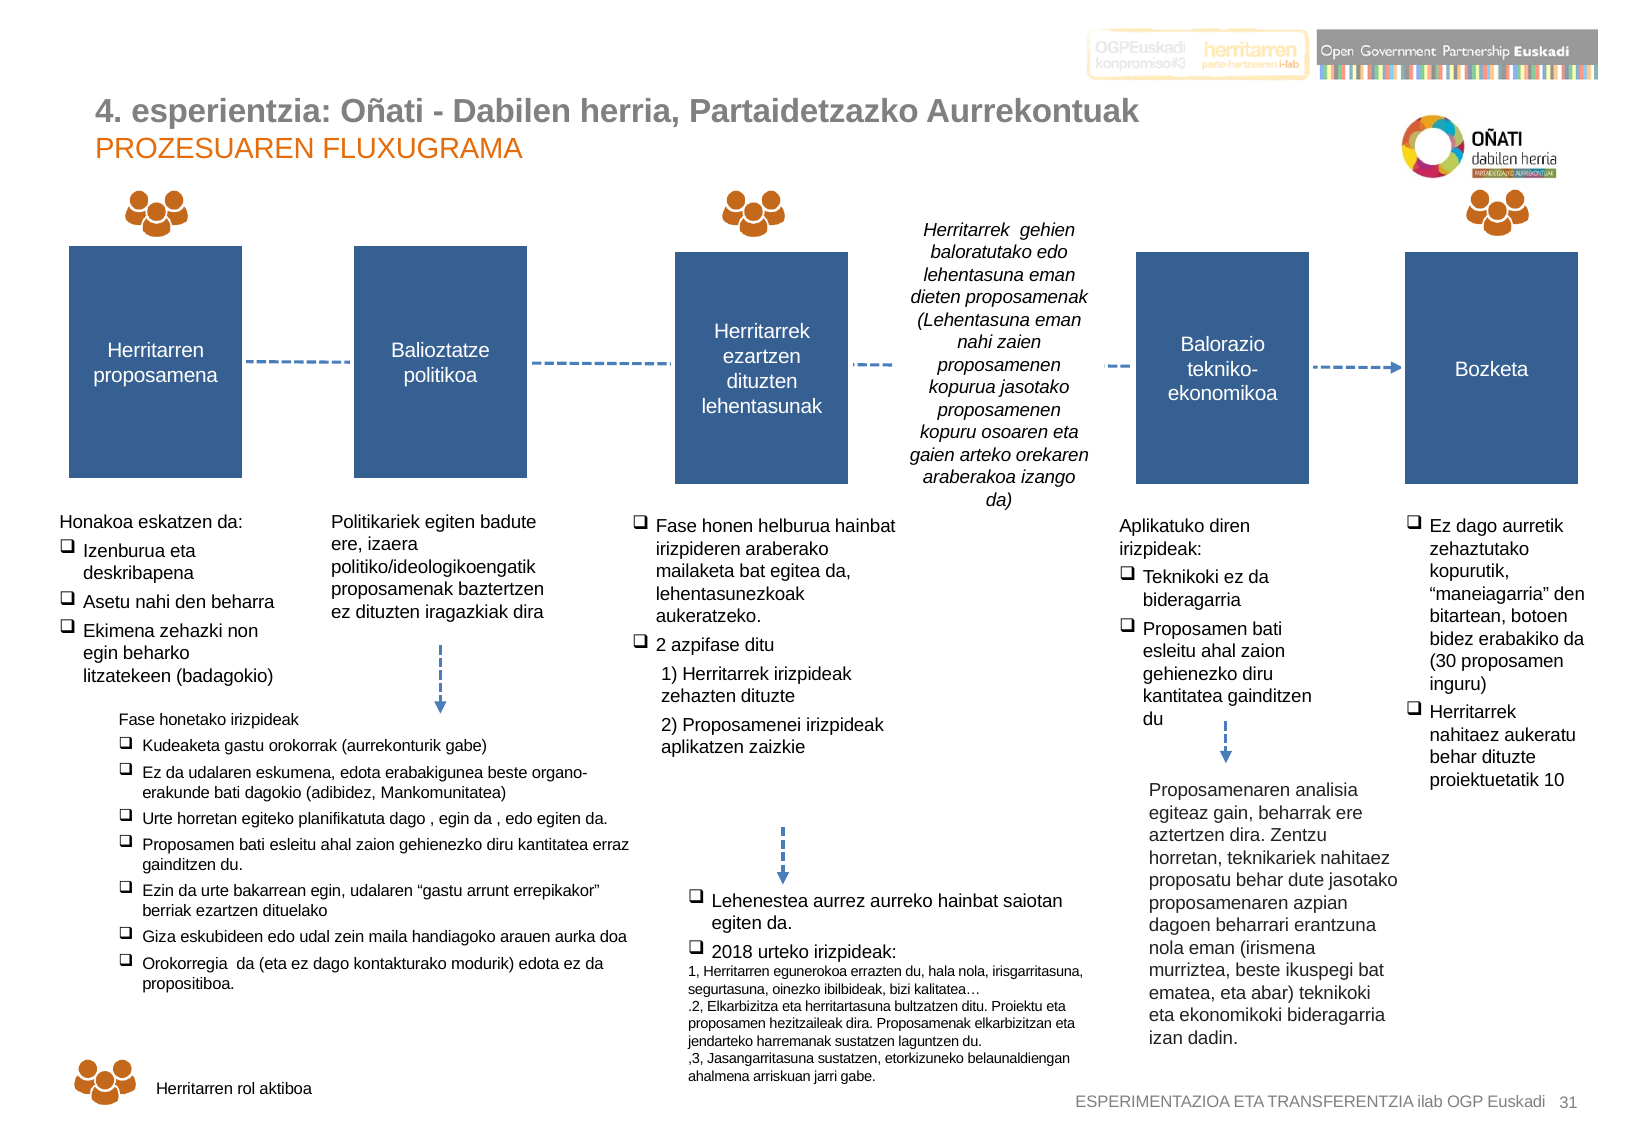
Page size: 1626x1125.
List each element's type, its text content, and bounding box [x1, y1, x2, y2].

text_box Aplikatuko diren irizpideak: Teknikoki ez da bideragarria Proposamen bati esleitu ahal zaion gehienezko diru kantitatea gainditzen du [1102, 505, 1343, 738]
text_box Balioztatze politikoa [350, 241, 531, 360]
text_box Honakoa eskatzen da: Izenburua eta deskribapena Asetu nahi den beharra Ekimena zehazki non egin beharko litzatekeen (badagokio) [43, 500, 298, 695]
text_box Balorazio tekniko-ekonomikoa [1132, 247, 1313, 360]
picture [66, 1043, 141, 1118]
text_box Fase honetako irizpideak Kudeaketa gastu orokorrak (aurrekonturik gabe) Ez da udalaren eskumena, edota erabakigunea beste organo-erakunde bati dagokio (adibidez, Mankomunitatea) Urte horretan egiteko planifikatuta dago , egin da , edo egiten da. Proposamen bati esleitu ahal zaion gehienezko diru kantitatea erraz gainditzen du. Ezin da urte bakarrean egin, udalaren “gastu arrunt errepikakor” berriak ezartzen dituelako Giza eskubideen edo udal zein maila handiagoko arauen aurka doa Orokorregia da (eta ez dago kontakturako modurik) edota ez da propositiboa. [103, 701, 654, 1000]
text_box Herritarren proposamena [65, 241, 246, 482]
text_box Politikariek egiten badute ere, izaera politiko/ideologikoengatik proposamenak baztertzen ez dituzten iragazkiak dira [314, 500, 566, 631]
text_box Balorazio tekniko-ekonomikoa [1132, 376, 1313, 488]
text_box Proposamenaren analisia egiteaz gain, beharrak ere aztertzen dira. Zentzu horretan, teknikariek nahitaez proposatu behar dute jasotako proposamenaren azpian dagoen beharrari erantzuna nola eman (irismena murriztea, beste ikuspegi bat ematea, eta abar) teknikoki eta ekonomikoki bideragarria izan dadin. [1134, 770, 1415, 1056]
picture [715, 175, 790, 250]
text_box Ez dago aurretik zehaztutako kopurutik, “maneiagarria” den bitartean, botoen bidez erabakiko da (30 proposamen inguru) Herritarrek nahitaez aukeratu behar dituzte proiektuetatik 10 [1389, 504, 1606, 800]
text_box Herritarrek gehien baloratutako edo lehentasuna eman dieten proposamenak (Lehentasuna eman nahi zaien proposamenen kopurua jasotako proposamenen kopuru osoaren eta gaien arteko orekaren araberakoa izango da) [893, 210, 1105, 360]
text_box Herritarrek ezartzen dituzten lehentasunak [671, 376, 853, 488]
picture [1080, 19, 1604, 86]
text_box Herritarrek gehien baloratutako edo lehentasuna eman dieten proposamenak (Lehentasuna eman nahi zaien proposamenen kopurua jasotako proposamenen kopuru osoaren eta gaien arteko orekaren araberakoa izango da) [893, 376, 1105, 518]
picture [118, 175, 193, 250]
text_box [243, 361, 1404, 368]
picture [1399, 113, 1557, 249]
text_box Fase honen helburua hainbat irizpideren araberako mailaketa bat egitea da, lehentasunezkoak aukeratzeko. 2 azpifase ditu 1) Herritarrek irizpideak zehazten dituzte 2) Proposamenei irizpideak aplikatzen zaizkie [615, 504, 921, 767]
text_box Balioztatze politikoa [350, 376, 531, 482]
text_box 4. esperientzia: Oñati - Dabilen herria, Partaidetzazko Aurrekontuak PROZESUAREN FLUXUGRAMA [80, 81, 1510, 172]
text_box Lehenestea aurrez aurreko hainbat saiotan egiten da. 2018 urteko irizpideak: 1, Herritarren egunerokoa errazten du, hala nola, irisgarritasuna, segurtasuna, oinezko ibilbideak, bizi kalitatea… .2, Elkarbizitza eta herritartasuna bultzatzen ditu. Proiektu eta proposamen hezitzaileak dira. Proposamenak elkarbizitzan eta jendarteko harremanak sustatzen laguntzen du. ,3, Jasangarritasuna sustatzen, etorkizuneko belaunaldiengan ahalmena arriskuan jarri gabe. [673, 880, 1120, 1092]
text_box Bozketa [1401, 247, 1582, 488]
text_box Herritarren rol aktiboa [144, 1070, 328, 1106]
text_box Herritarrek ezartzen dituzten lehentasunak [671, 247, 853, 360]
